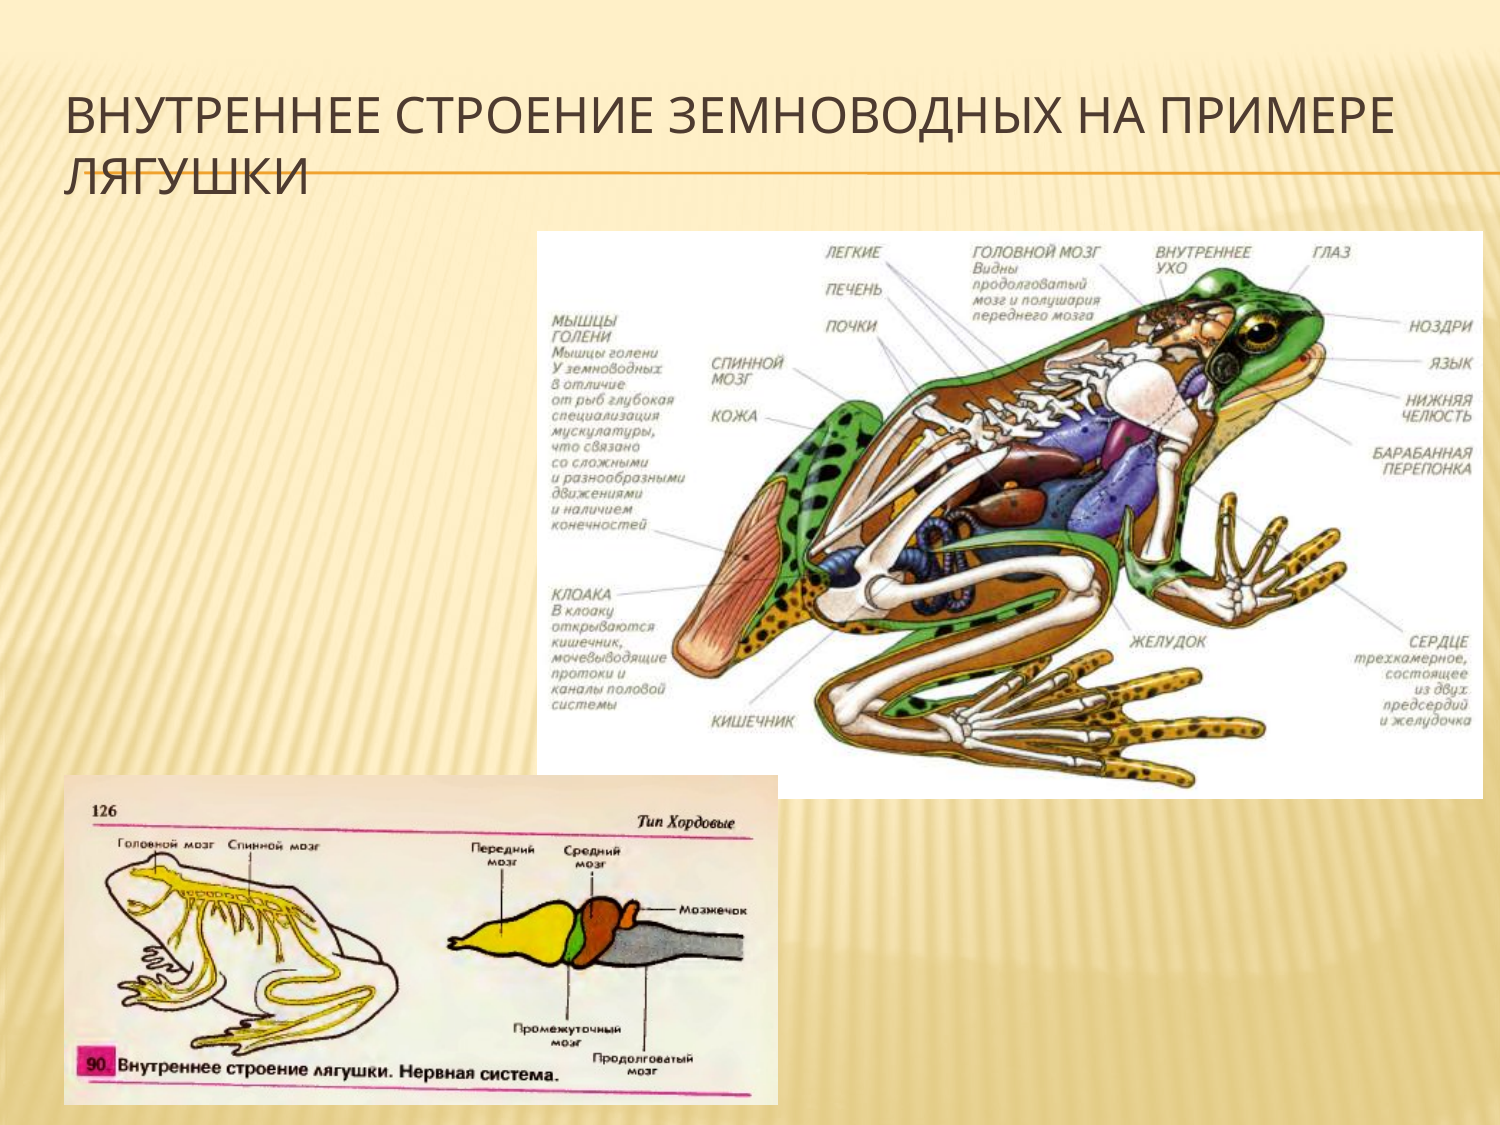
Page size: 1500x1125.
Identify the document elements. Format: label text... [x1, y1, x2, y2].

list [64, 774, 778, 1105]
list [537, 231, 1483, 799]
title Внутреннее строение земноводных на примере лягушки [49, 75, 1475, 213]
